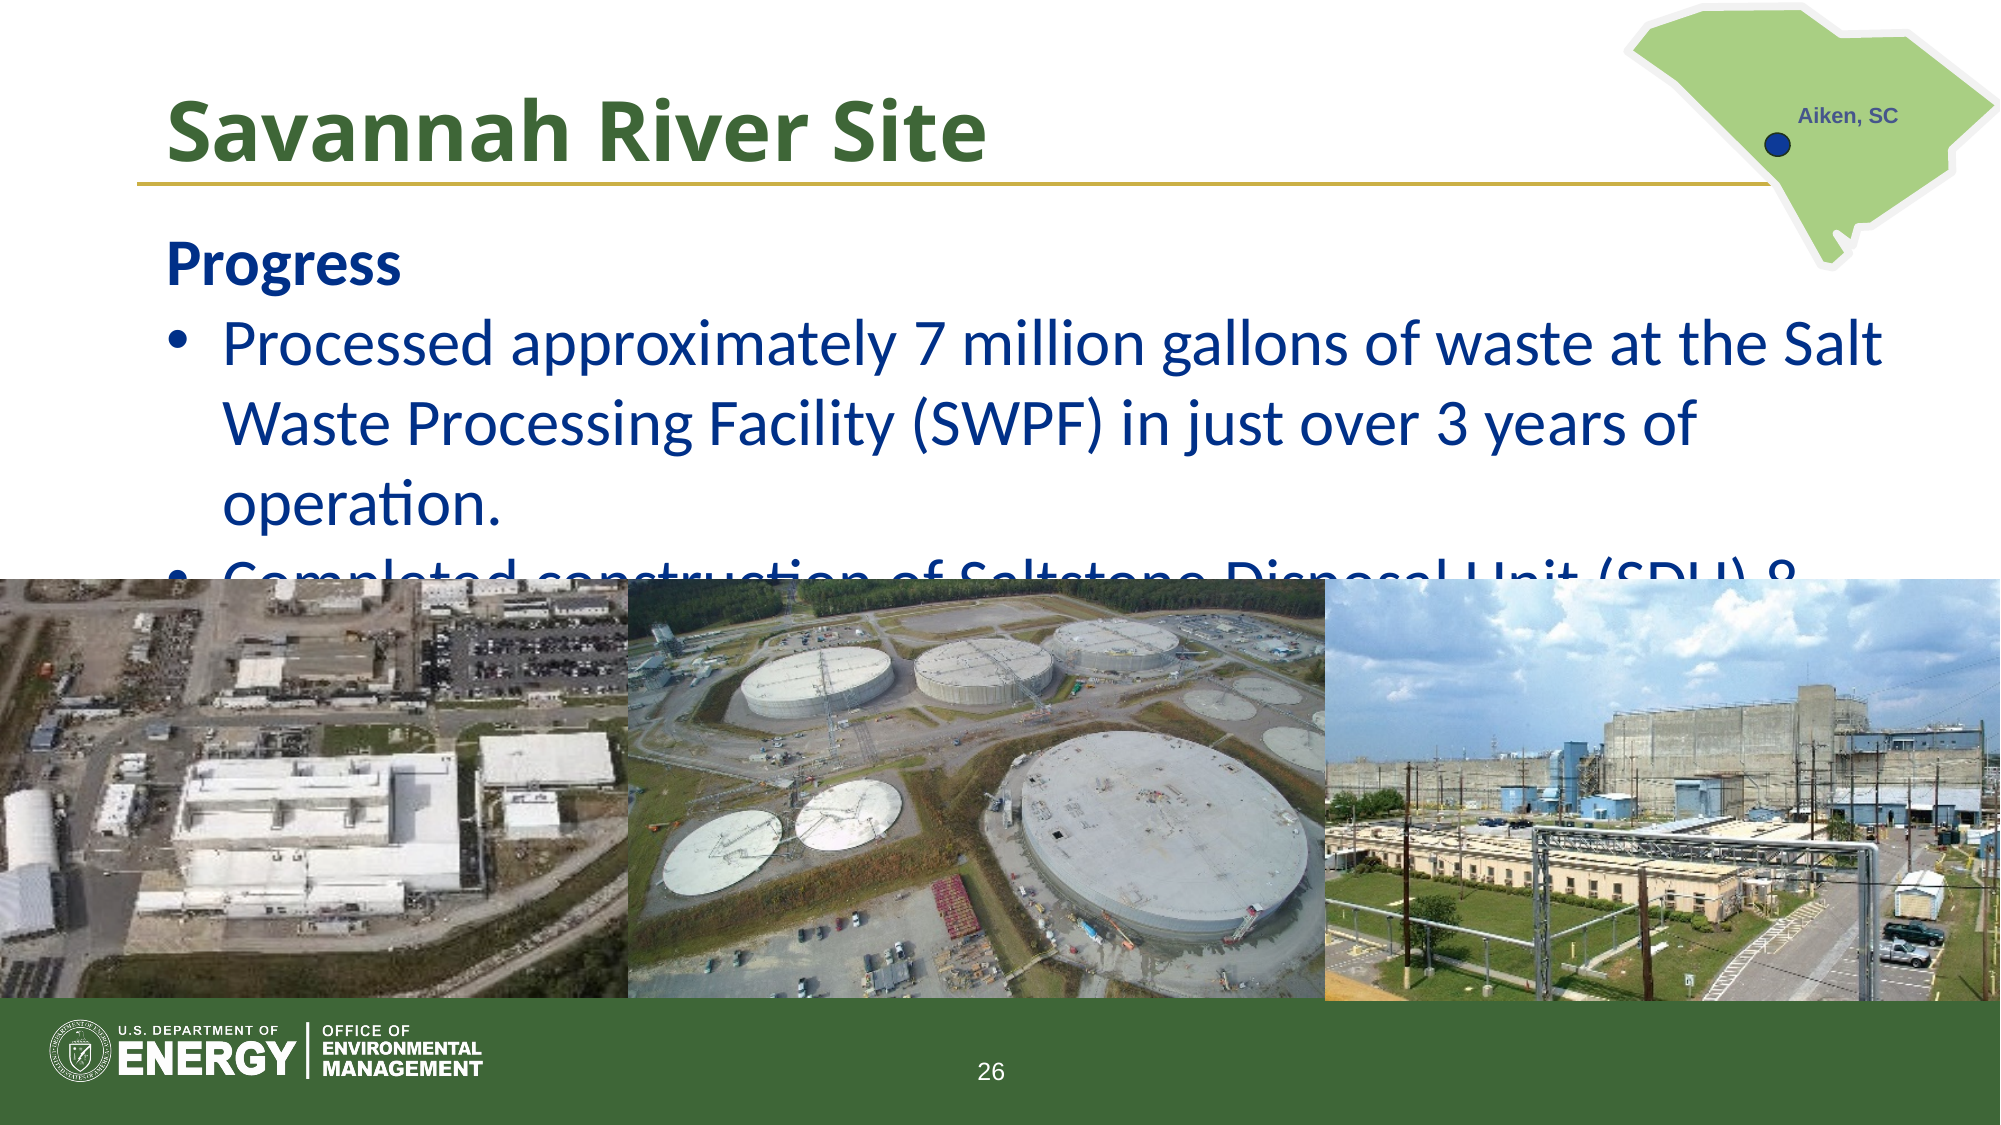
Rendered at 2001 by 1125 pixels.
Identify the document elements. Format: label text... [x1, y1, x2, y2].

picture [45, 1018, 488, 1083]
picture [0, 579, 2000, 1001]
list Progress Processed approximately 7 million gallons of waste at the Salt Waste Processing Facility (SWPF) in just over 3 years of operation. Completed construction of Saltstone Disposal Unit (SDU) 8. [151, 211, 1908, 518]
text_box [1619, 7, 1997, 265]
slide_number 26 [953, 1040, 1030, 1099]
title Savannah River Site [151, 81, 1619, 199]
